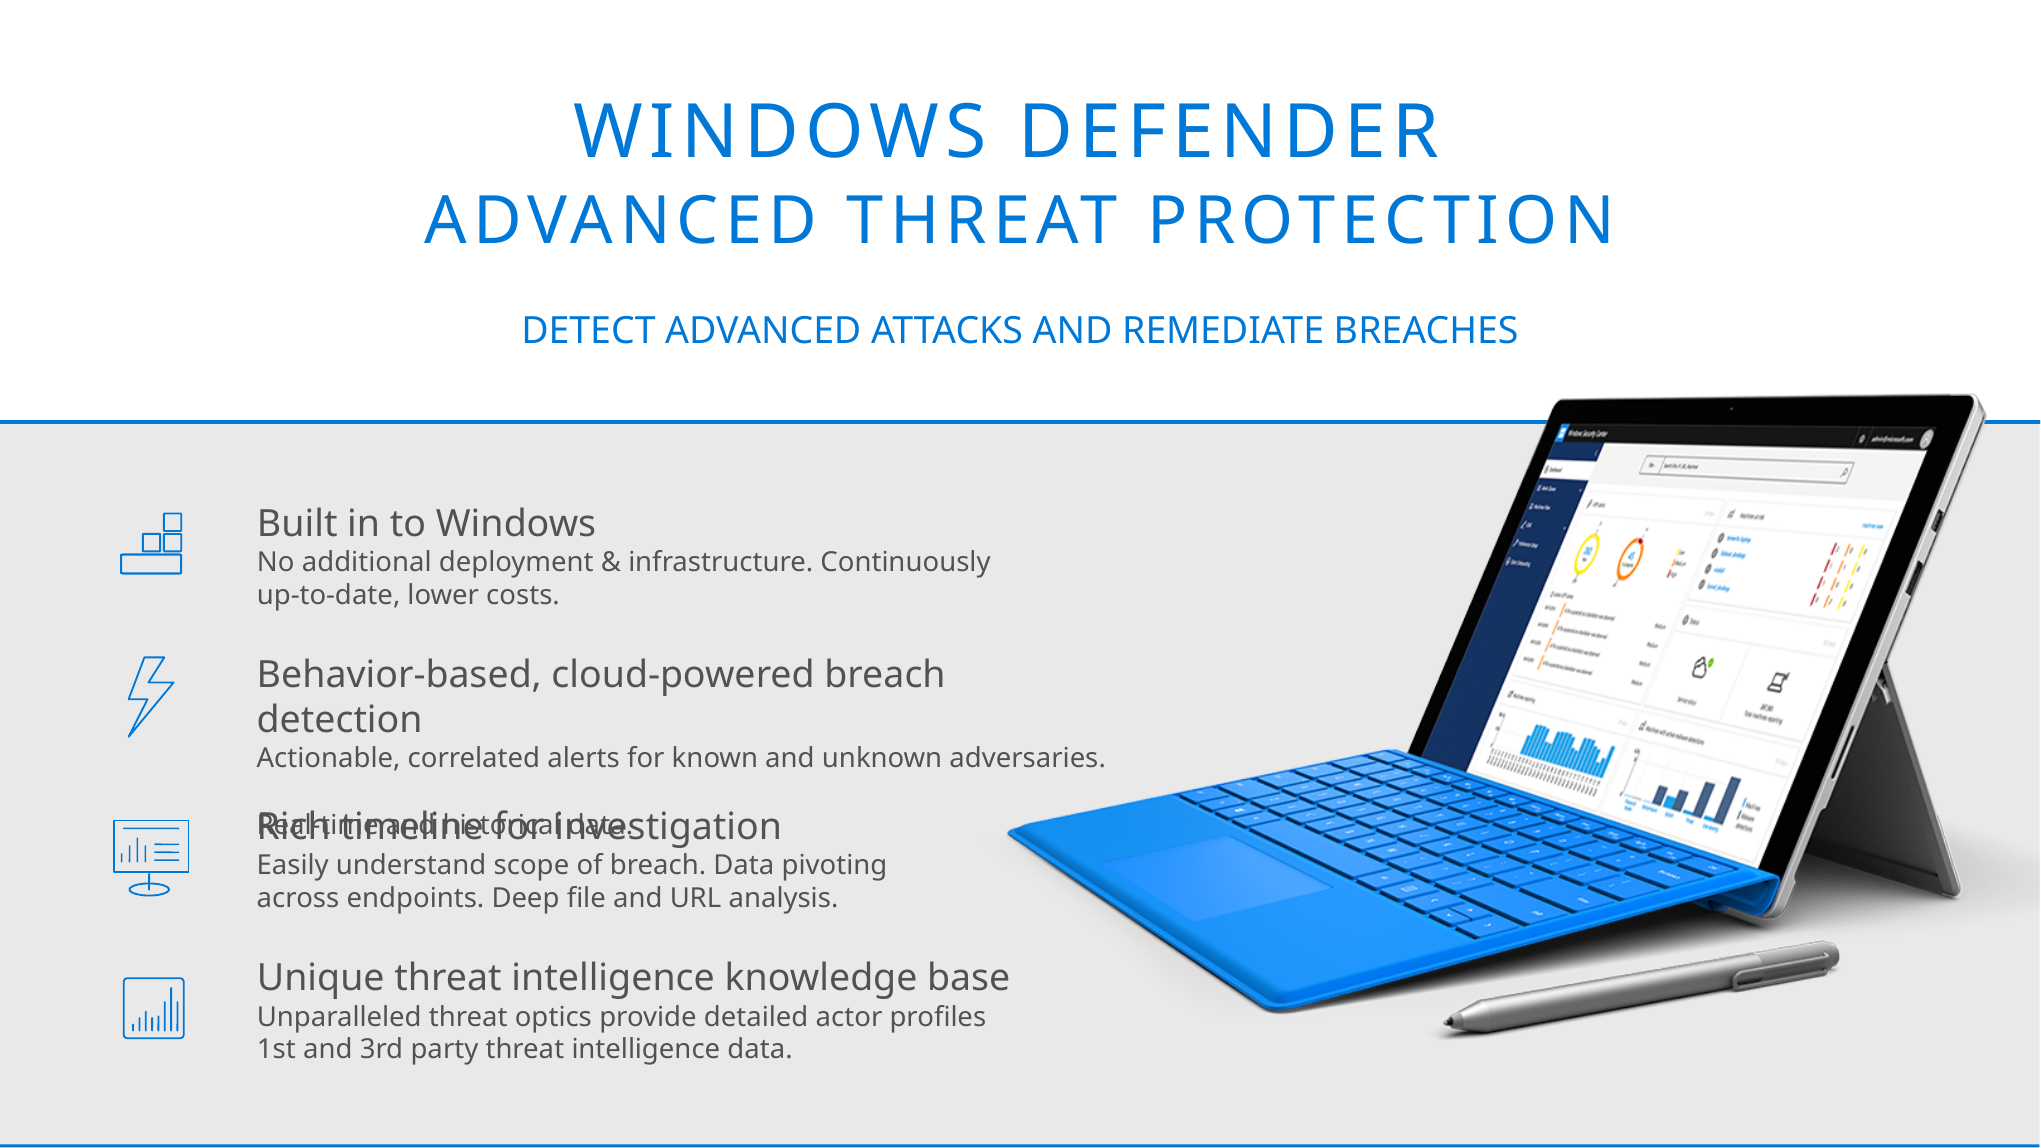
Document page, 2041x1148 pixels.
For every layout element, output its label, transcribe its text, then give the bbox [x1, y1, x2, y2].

text_box Built in to Windows No additional deployment & infrastructure. Continuously up-to-date, lower costs. [242, 491, 970, 651]
text_box Behavior-based, cloud-powered breach detection Actionable, correlated alerts for known and unknown adversaries. Real-time and historical data. [241, 643, 970, 847]
text_box [0, 1144, 2040, 1148]
picture [970, 308, 2041, 1128]
text_box [0, 420, 970, 424]
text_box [315, 77, 1725, 360]
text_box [113, 820, 189, 896]
text_box Unique threat intelligence knowledge base Unparalleled threat optics provide detailed actor profiles 1st and 3rd party threat intelligence data. [242, 946, 970, 1072]
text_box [120, 513, 182, 574]
text_box [128, 657, 174, 737]
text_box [123, 977, 184, 1039]
text_box Rich timeline for investigation Easily understand scope of breach. Data pivoting across endpoints. Deep file and URL analysis. [241, 847, 926, 921]
text_box [0, 424, 2040, 1144]
